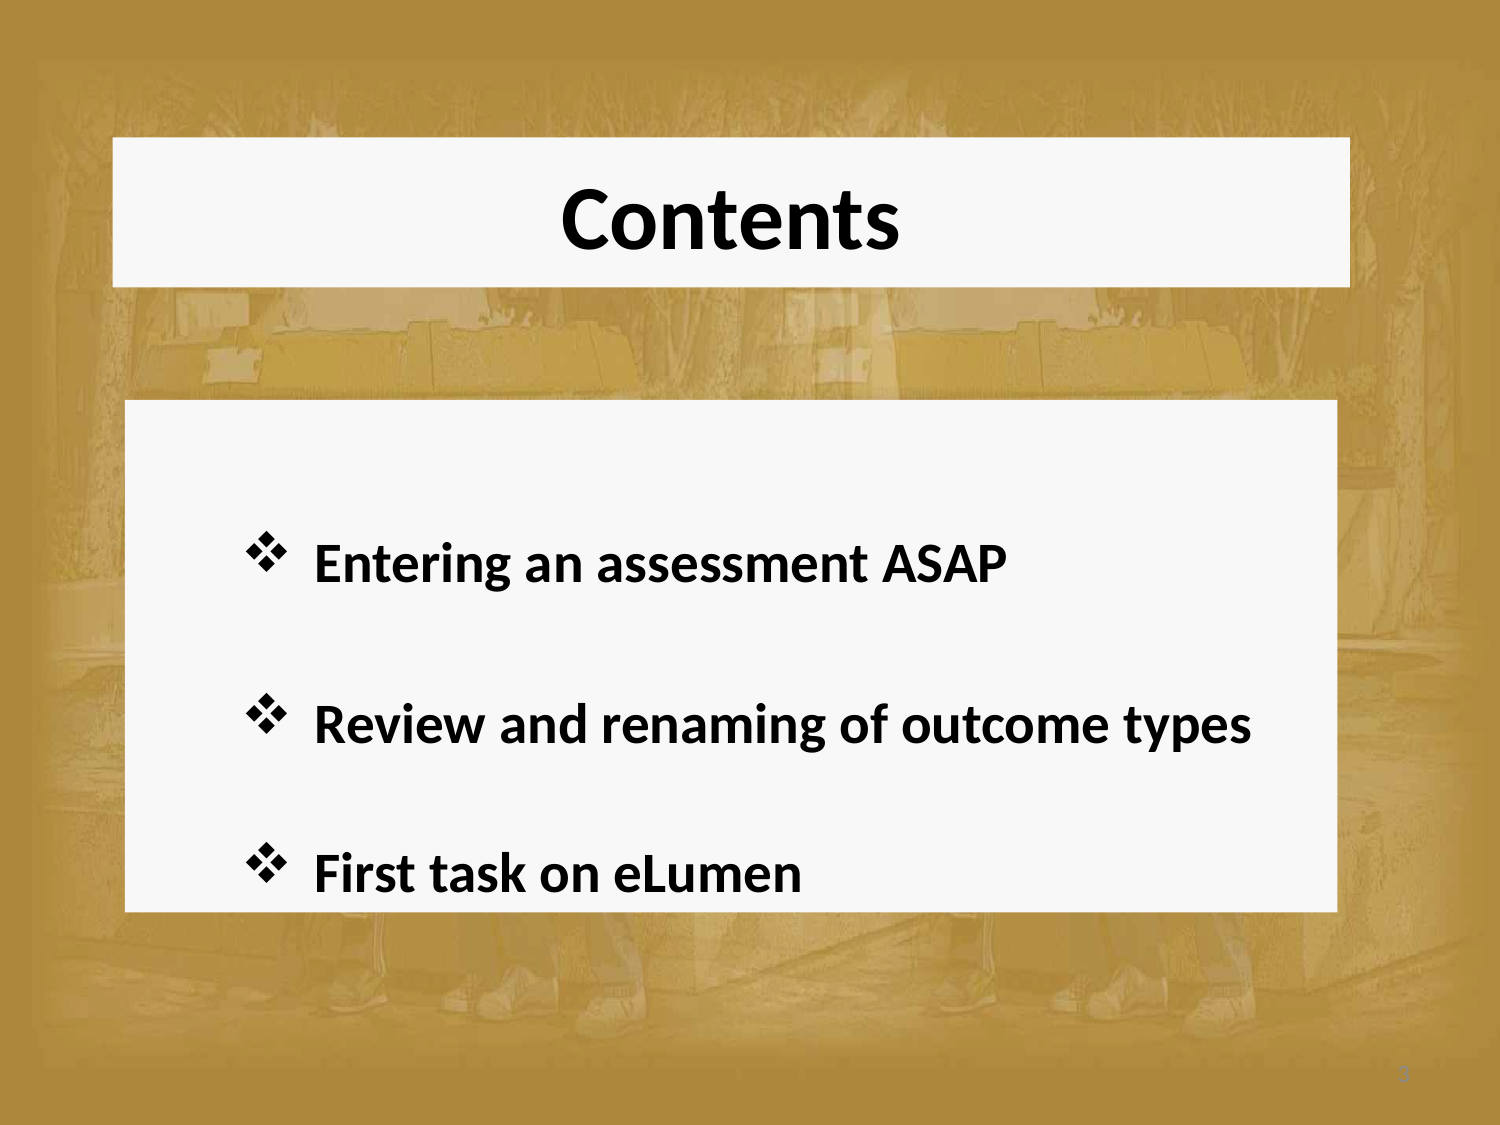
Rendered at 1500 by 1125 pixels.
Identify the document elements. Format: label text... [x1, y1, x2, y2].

title Contents [112, 137, 1350, 288]
slide_number 14 [0, 0, 1500, 1125]
text_box Entering an assessment ASAP Review and renaming of outcome types First task on eLumen [124, 399, 1338, 913]
slide_number 3 [1074, 1042, 1425, 1103]
